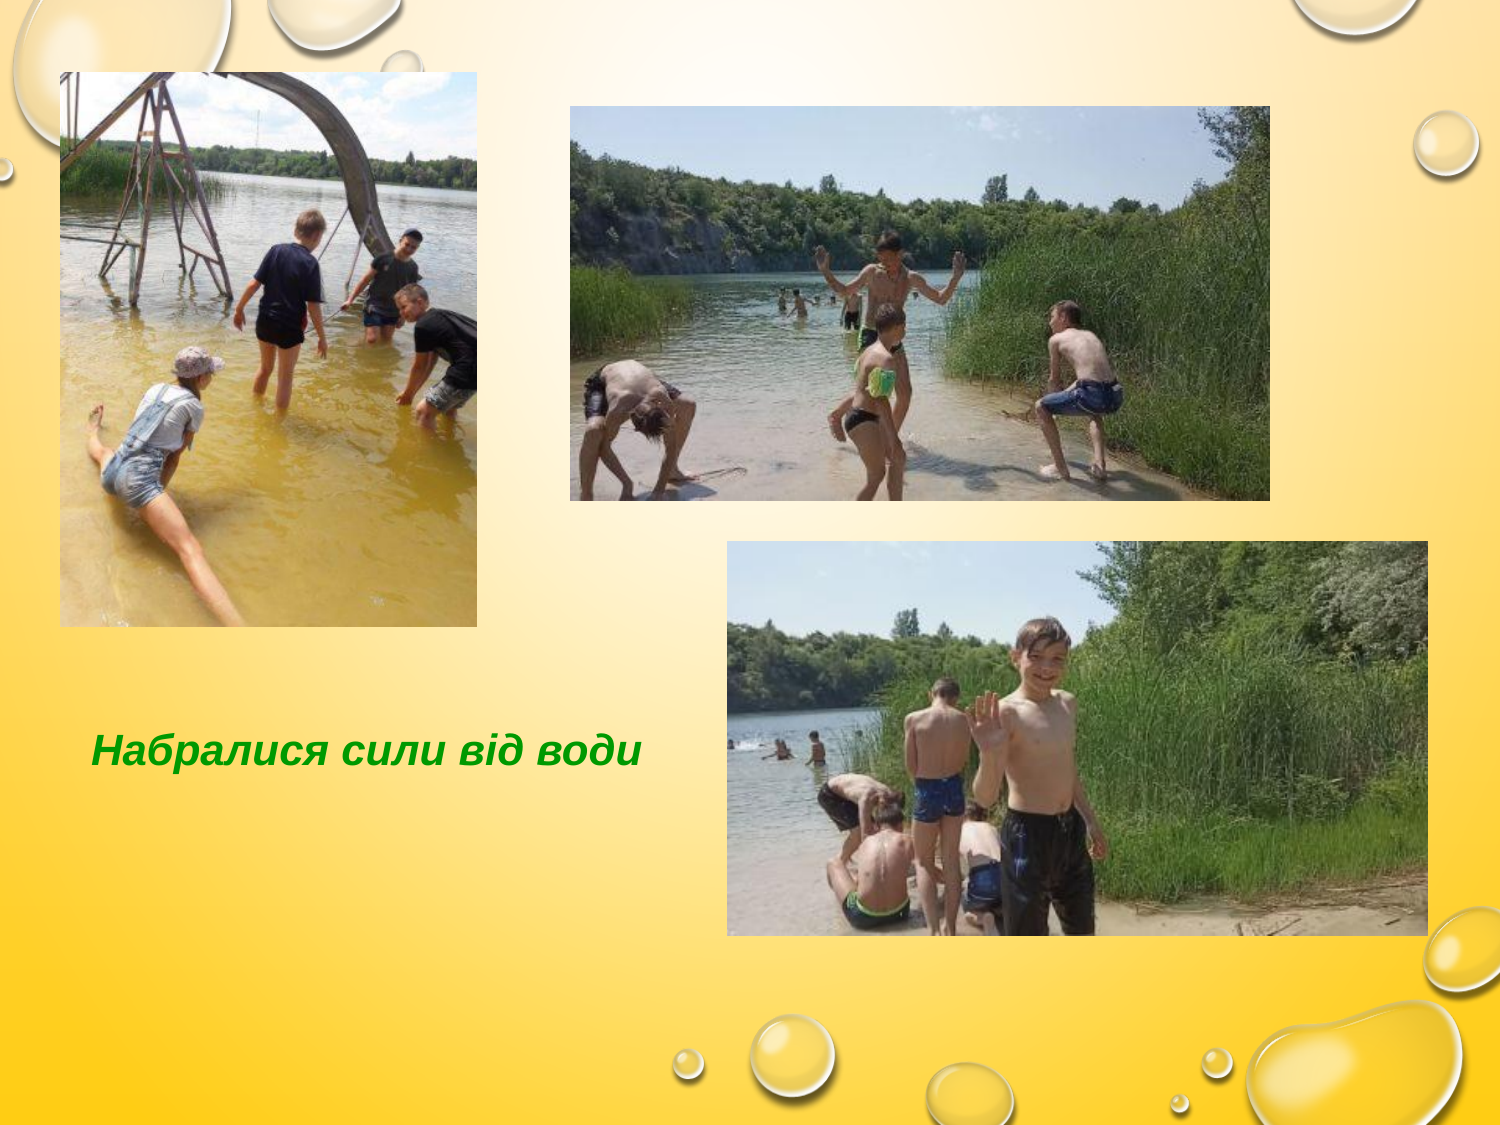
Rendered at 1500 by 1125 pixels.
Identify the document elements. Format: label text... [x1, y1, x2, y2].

list Набралися сили від води [76, 703, 799, 964]
picture [0, 0, 1500, 1125]
